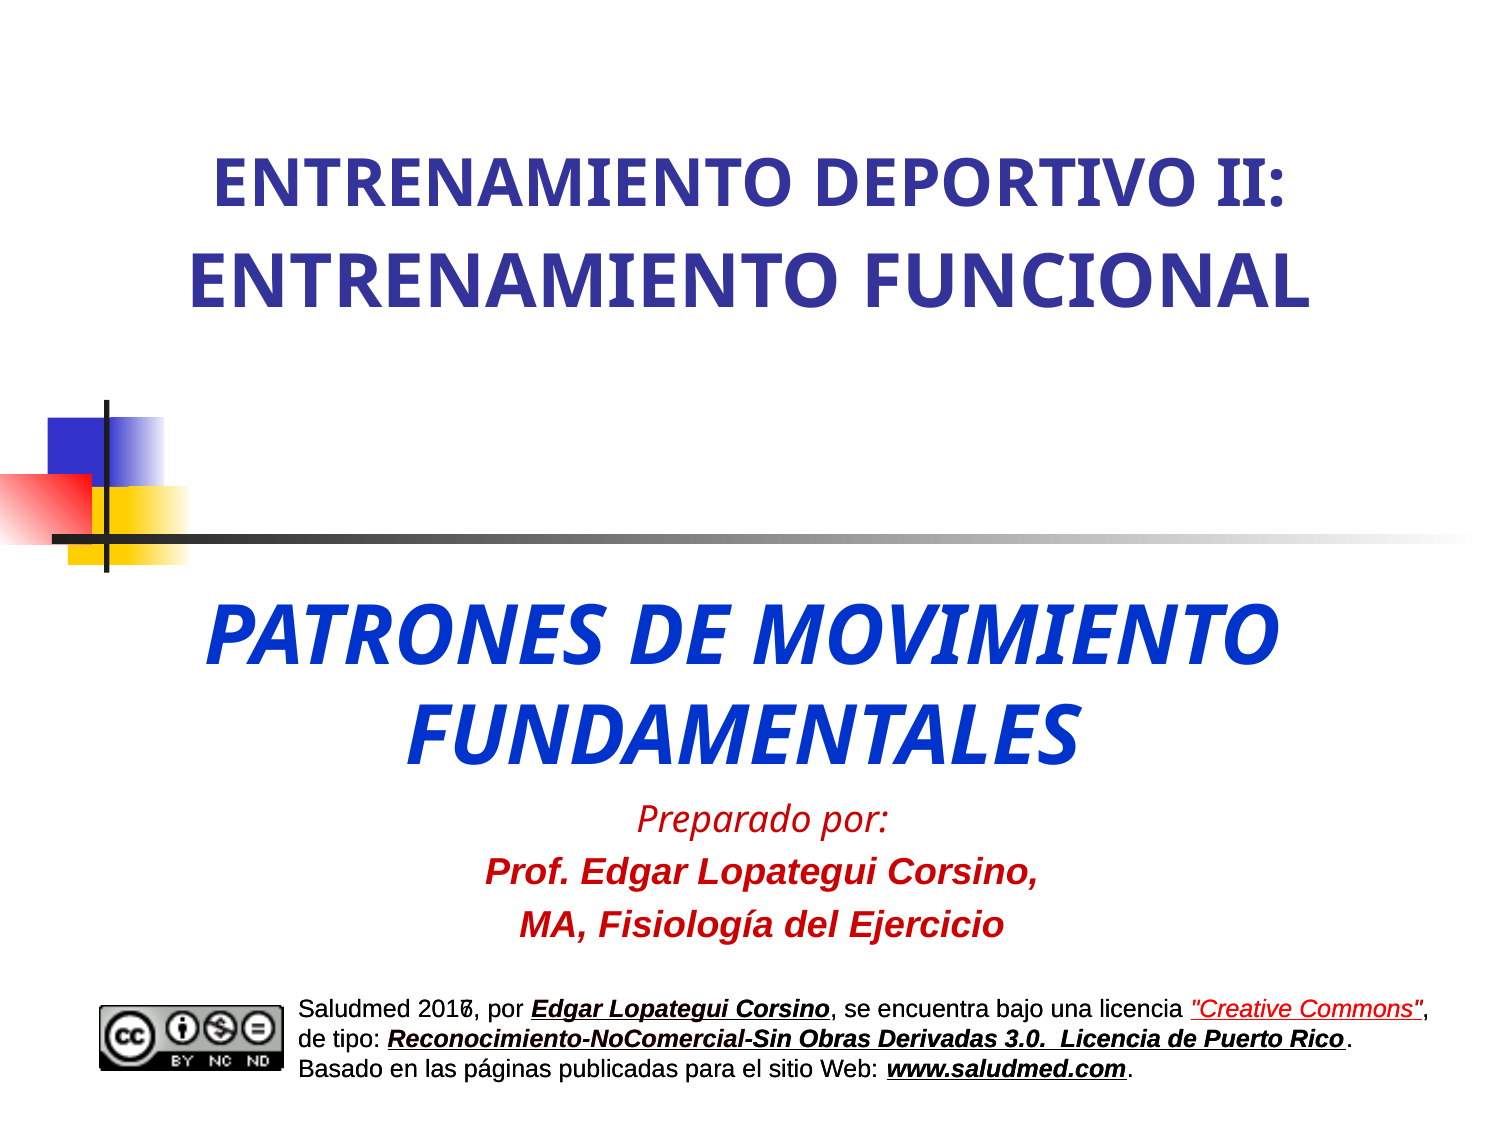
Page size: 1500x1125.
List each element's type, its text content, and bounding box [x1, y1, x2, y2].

title ENTRENAMIENTO DEPORTIVO II: ENTRENAMIENTO FUNCIONAL [62, 87, 1438, 363]
picture [99, 1005, 284, 1071]
text_box Preparado por: Prof. Edgar Lopategui Corsino, MA, Fisiología del Ejercicio [274, 787, 1250, 963]
text_box Saludmed 2016, por Edgar Lopategui Corsino, se encuentra bajo una licencia "Creative Commons", de tipo: Reconocimiento-NoComercial-Sin Obras Derivadas 3.0. Licencia de Puerto Rico. Basado en las páginas publicadas para el sitio Web: www.saludmed.com. [283, 985, 1475, 1090]
text_box PATRONES DE MOVIMIENTO FUNDAMENTALES [24, 574, 1463, 788]
